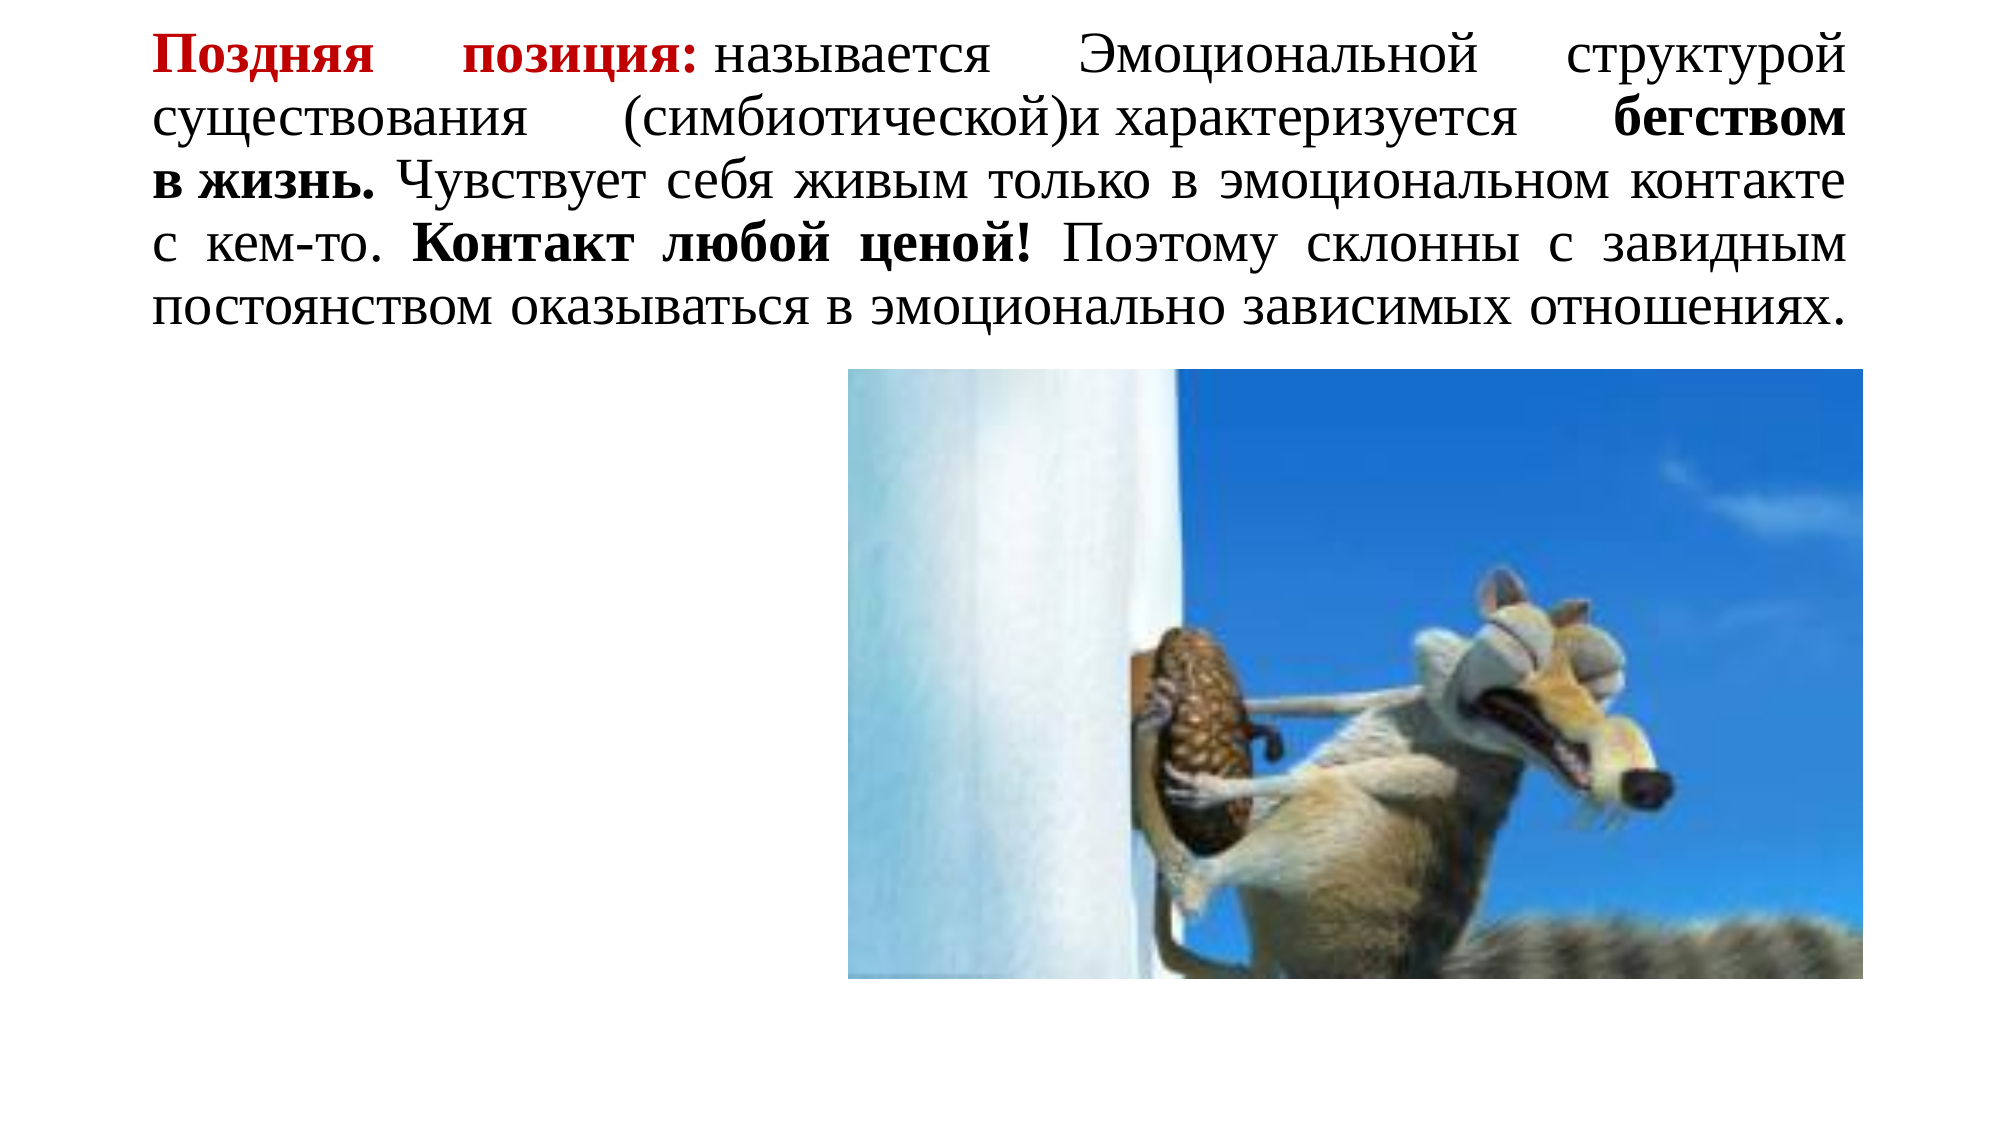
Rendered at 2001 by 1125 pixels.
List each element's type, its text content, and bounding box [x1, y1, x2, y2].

title Поздняя позиция: называется Эмоциональной структурой существования (симбиотической)и характеризуется бегством в жизнь. Чувствует себя живым только в эмоциональном контакте с кем-то. Контакт любой ценой! Поэтому склонны с завидным постоянством оказываться в эмоционально зависимых отношениях. [137, 59, 1863, 370]
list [848, 369, 1863, 979]
